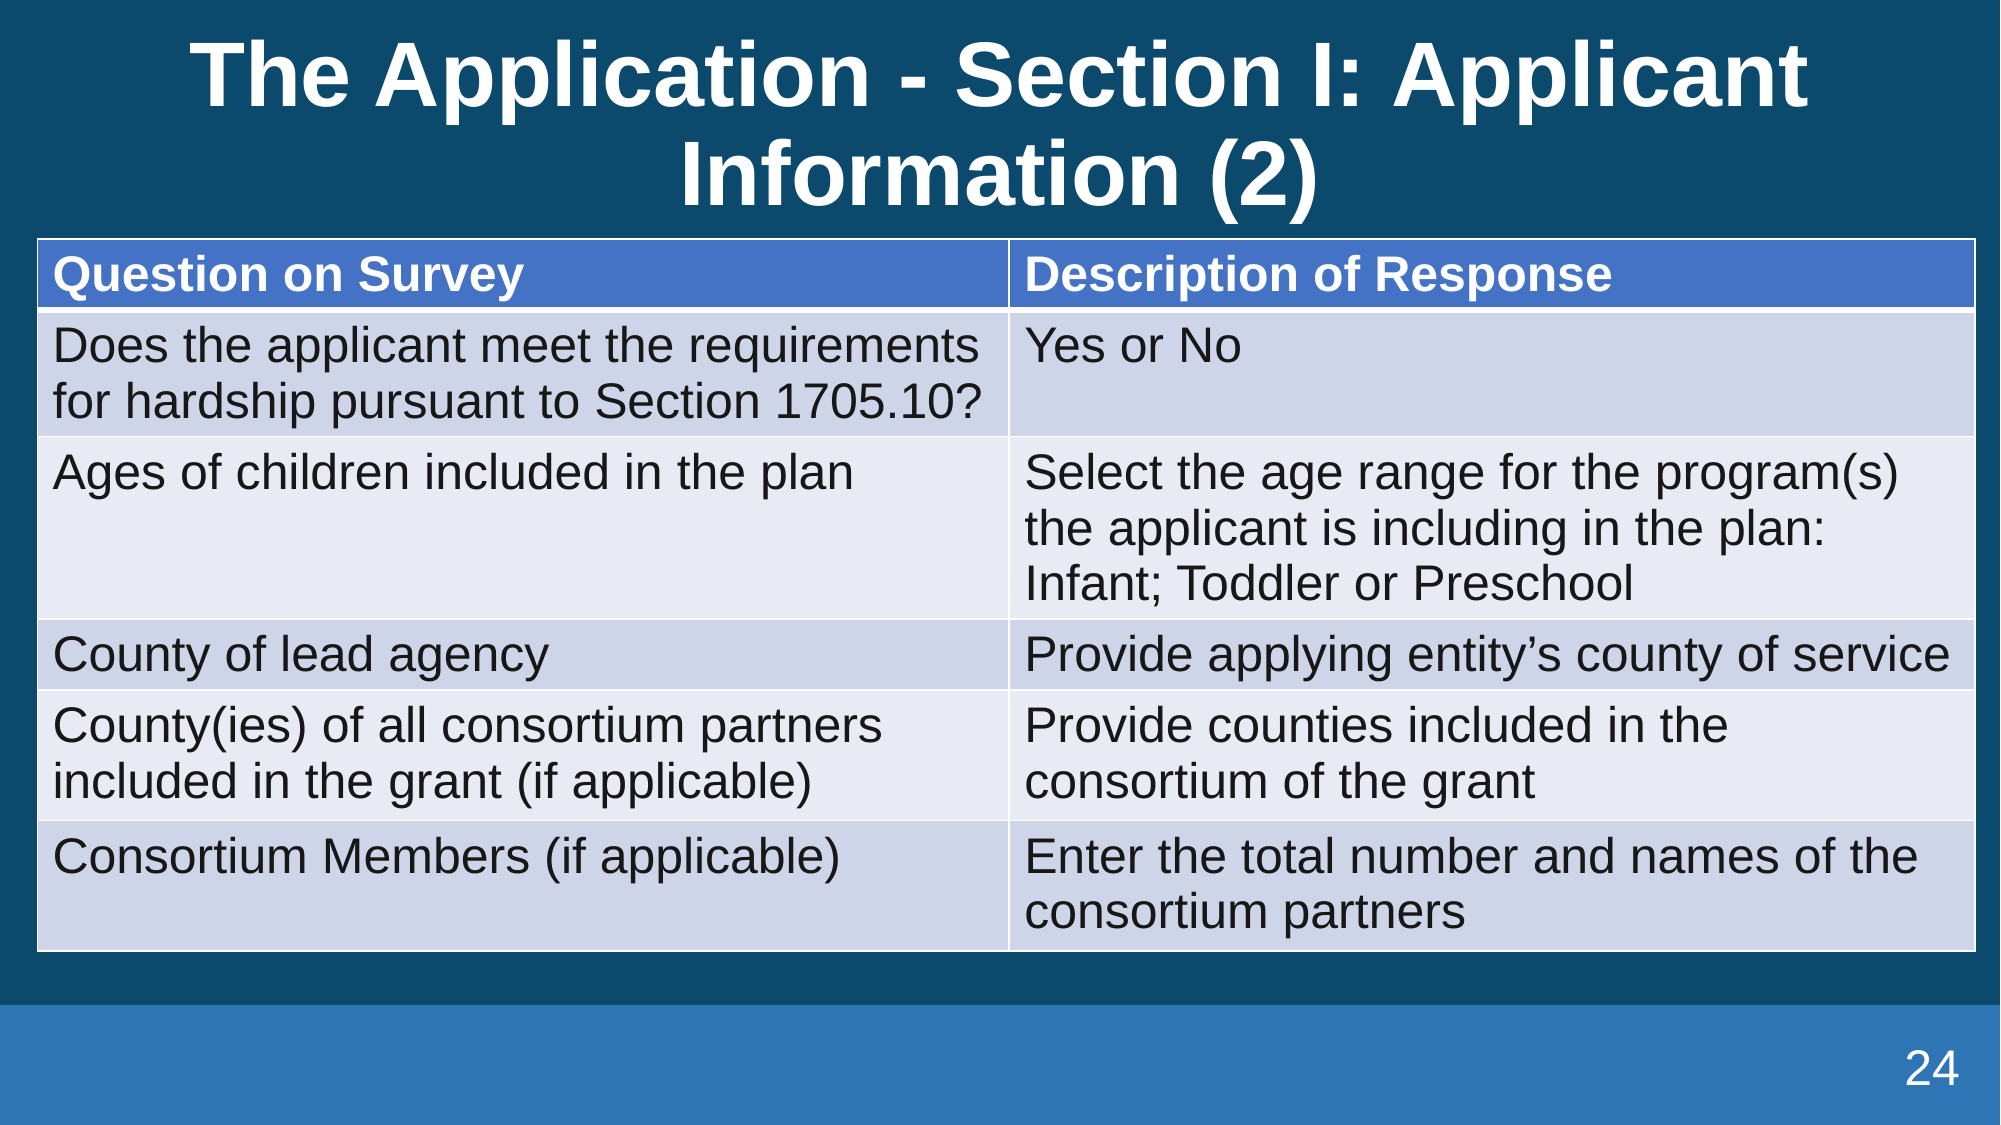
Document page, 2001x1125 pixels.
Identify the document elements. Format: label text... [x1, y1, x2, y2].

table_cell County(ies) of all consortium partners included in the grant (if applicable) [38, 691, 1008, 820]
table_cell Consortium Members (if applicable) [38, 821, 1008, 950]
table_cell Provide applying entity’s county of service [1010, 620, 1974, 689]
table_cell Select the age range for the program(s) the applicant is including in the plan: Infant; Toddler or Preschool [1010, 437, 1974, 618]
table_cell Provide counties included in the consortium of the grant [1010, 691, 1974, 820]
table_header Description of Response [1010, 240, 1974, 307]
table_cell County of lead agency [38, 620, 1008, 689]
table_header Question on Survey [38, 240, 1008, 307]
table_cell Does the applicant meet the requirements for hardship pursuant to Section 1705.10? [38, 313, 1008, 436]
title The Application - Section I: Applicant Information (2) [24, 1, 1975, 251]
table_cell Ages of children included in the plan [38, 437, 1008, 618]
slide_number 24 [1524, 1035, 1975, 1095]
table_cell Enter the total number and names of the consortium partners [1010, 821, 1974, 950]
table_cell Yes or No [1010, 313, 1974, 436]
